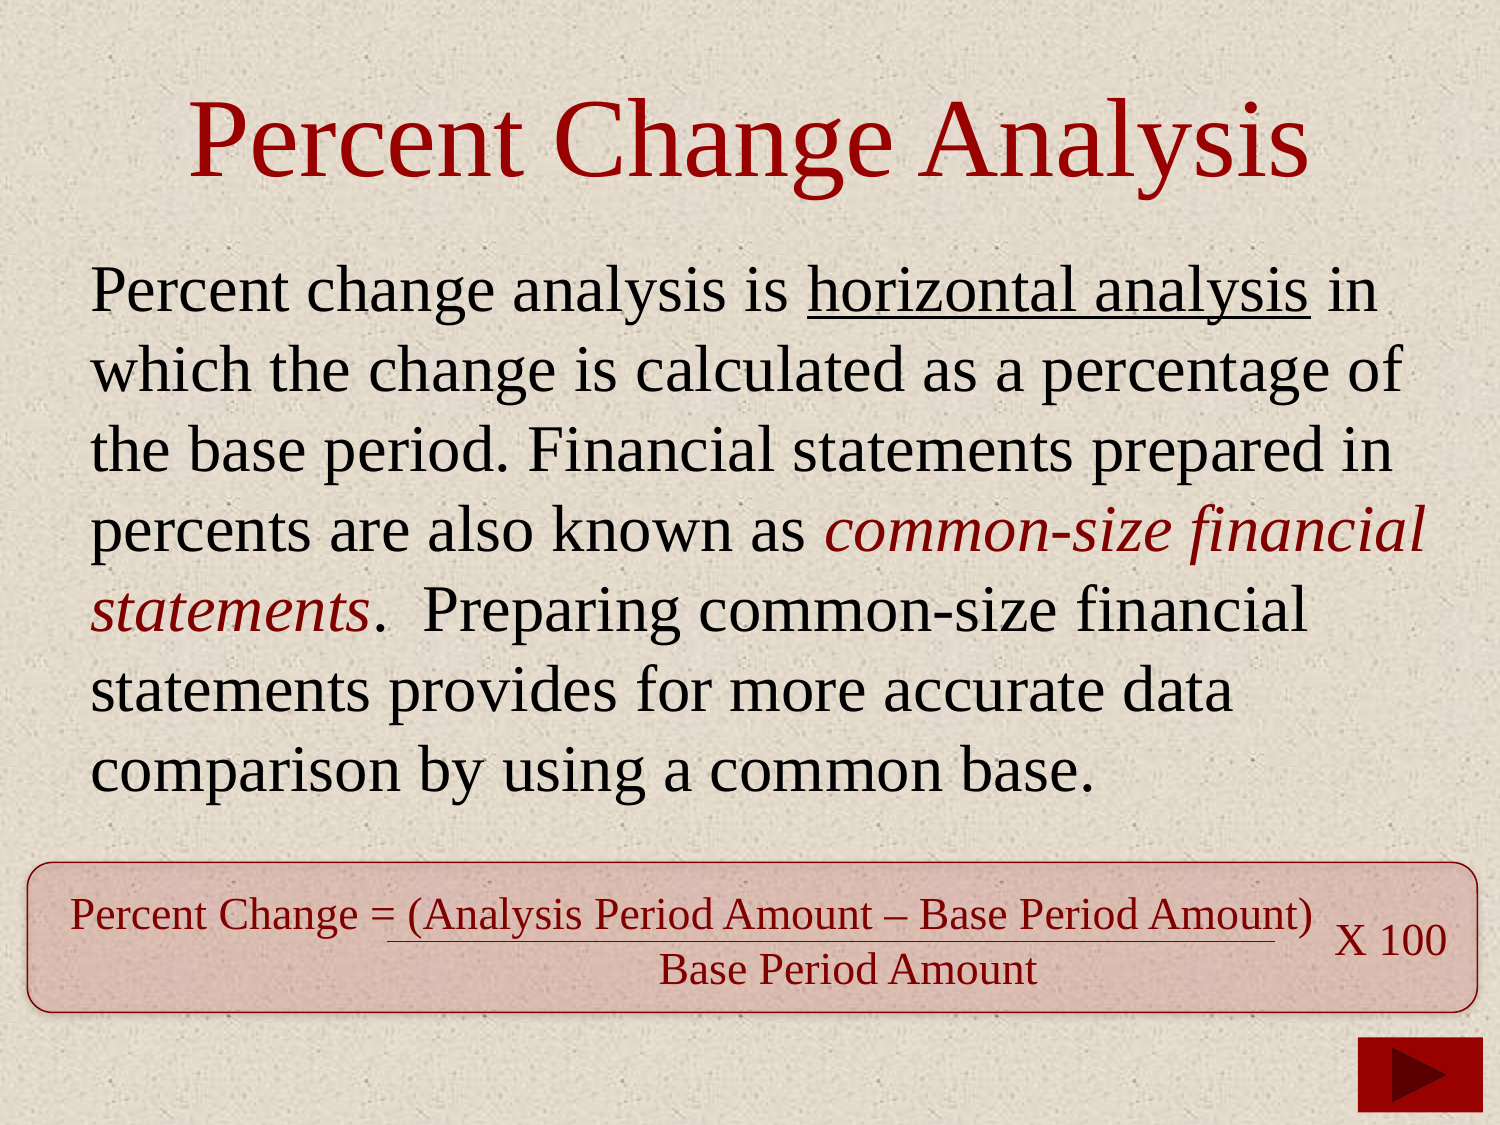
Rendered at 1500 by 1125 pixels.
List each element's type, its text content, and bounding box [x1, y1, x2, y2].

text_box [26, 861, 1479, 1014]
title Percent Change Analysis [112, 37, 1388, 225]
text_box [1357, 1037, 1483, 1113]
list Percent change analysis is horizontal analysis in which the change is calculated as a percentage of the base period. Financial statements prepared in percents are also known as common-size financial statements. Preparing common-size financial statements provides for more accurate data comparison by using a common base. [75, 237, 1463, 675]
text_box X 100 [1319, 902, 1475, 973]
text_box Percent Change = (Analysis Period Amount – Base Period Amount) Base Period Amount [43, 876, 1400, 1001]
picture [0, 0, 1500, 1125]
